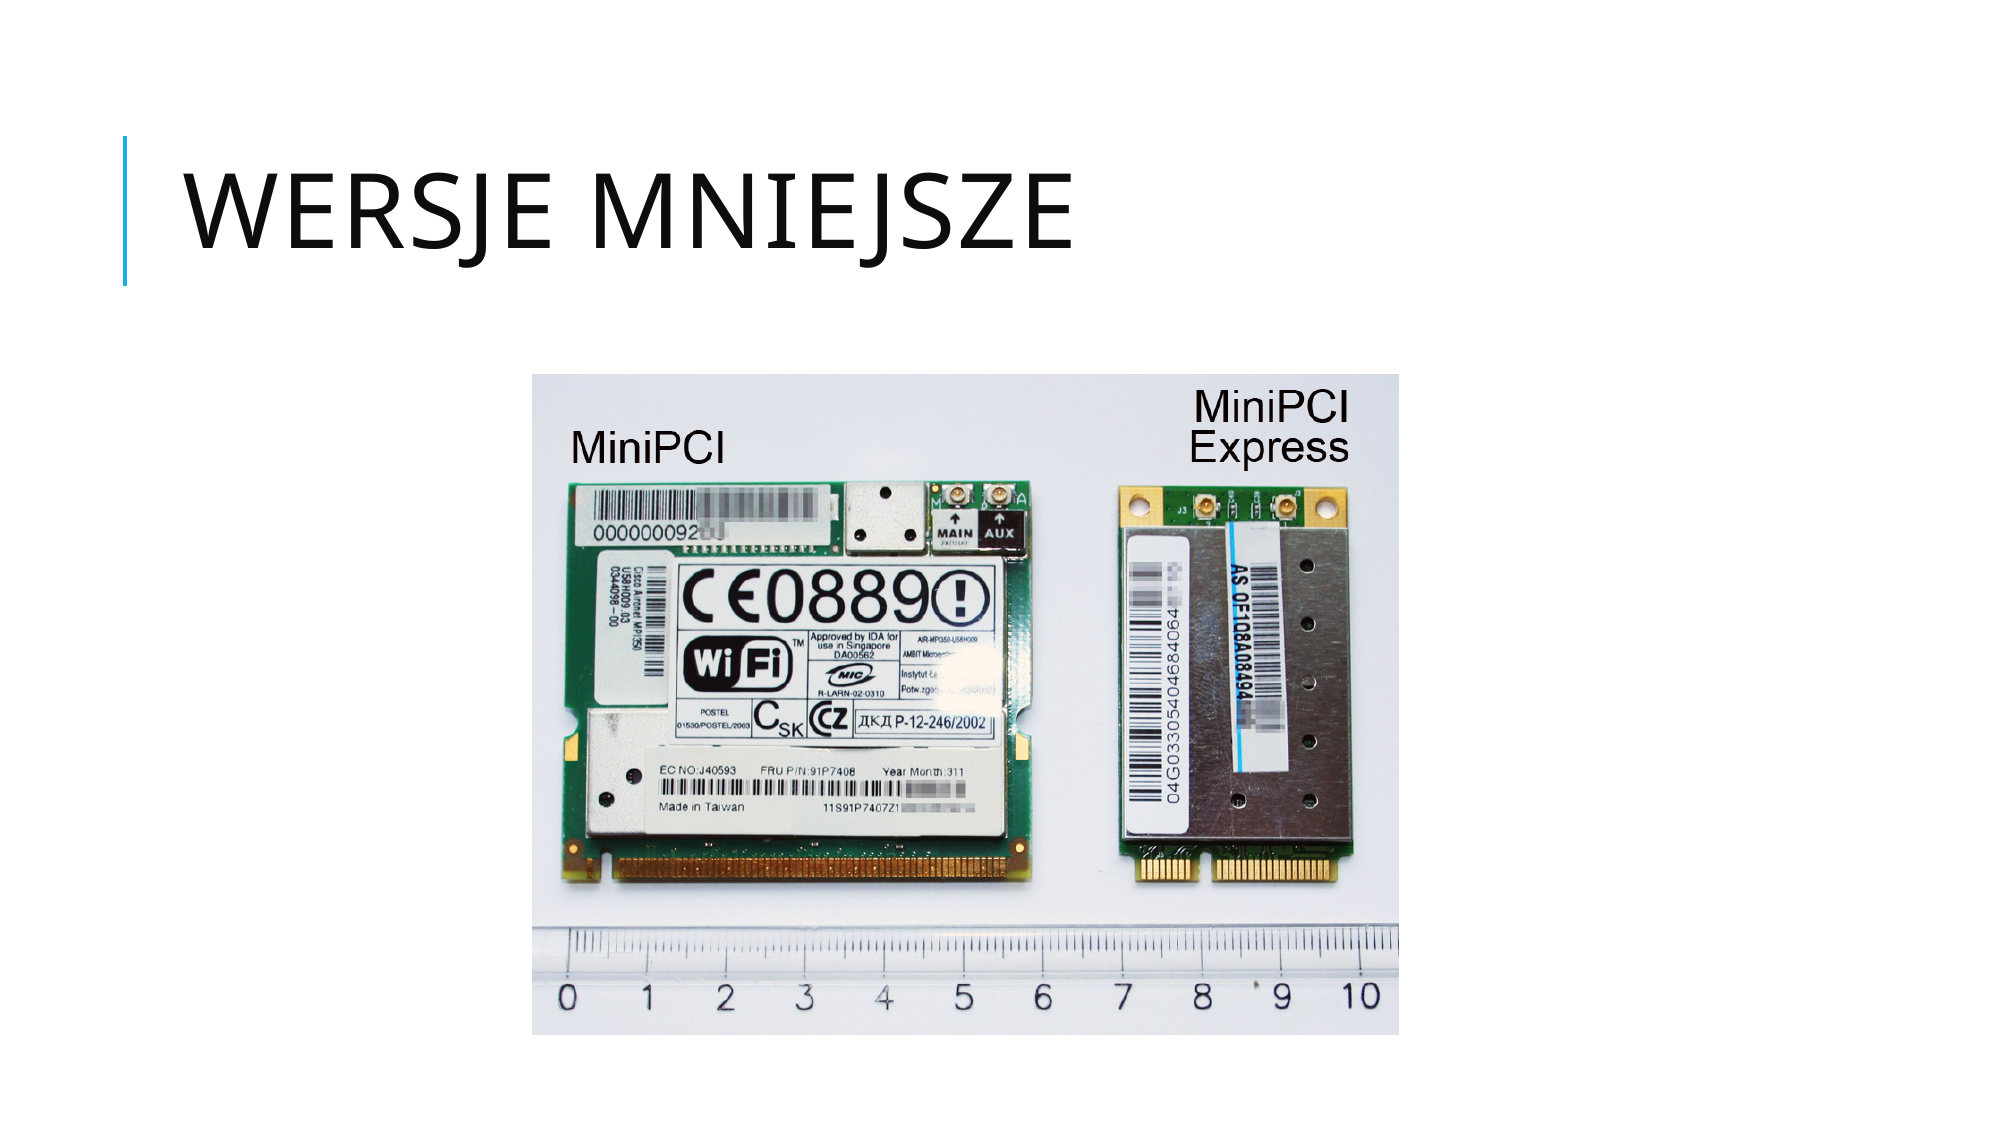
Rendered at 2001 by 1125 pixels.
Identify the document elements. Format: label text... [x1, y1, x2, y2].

title Wersje mniejsze [168, 96, 1763, 342]
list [531, 374, 1399, 1036]
